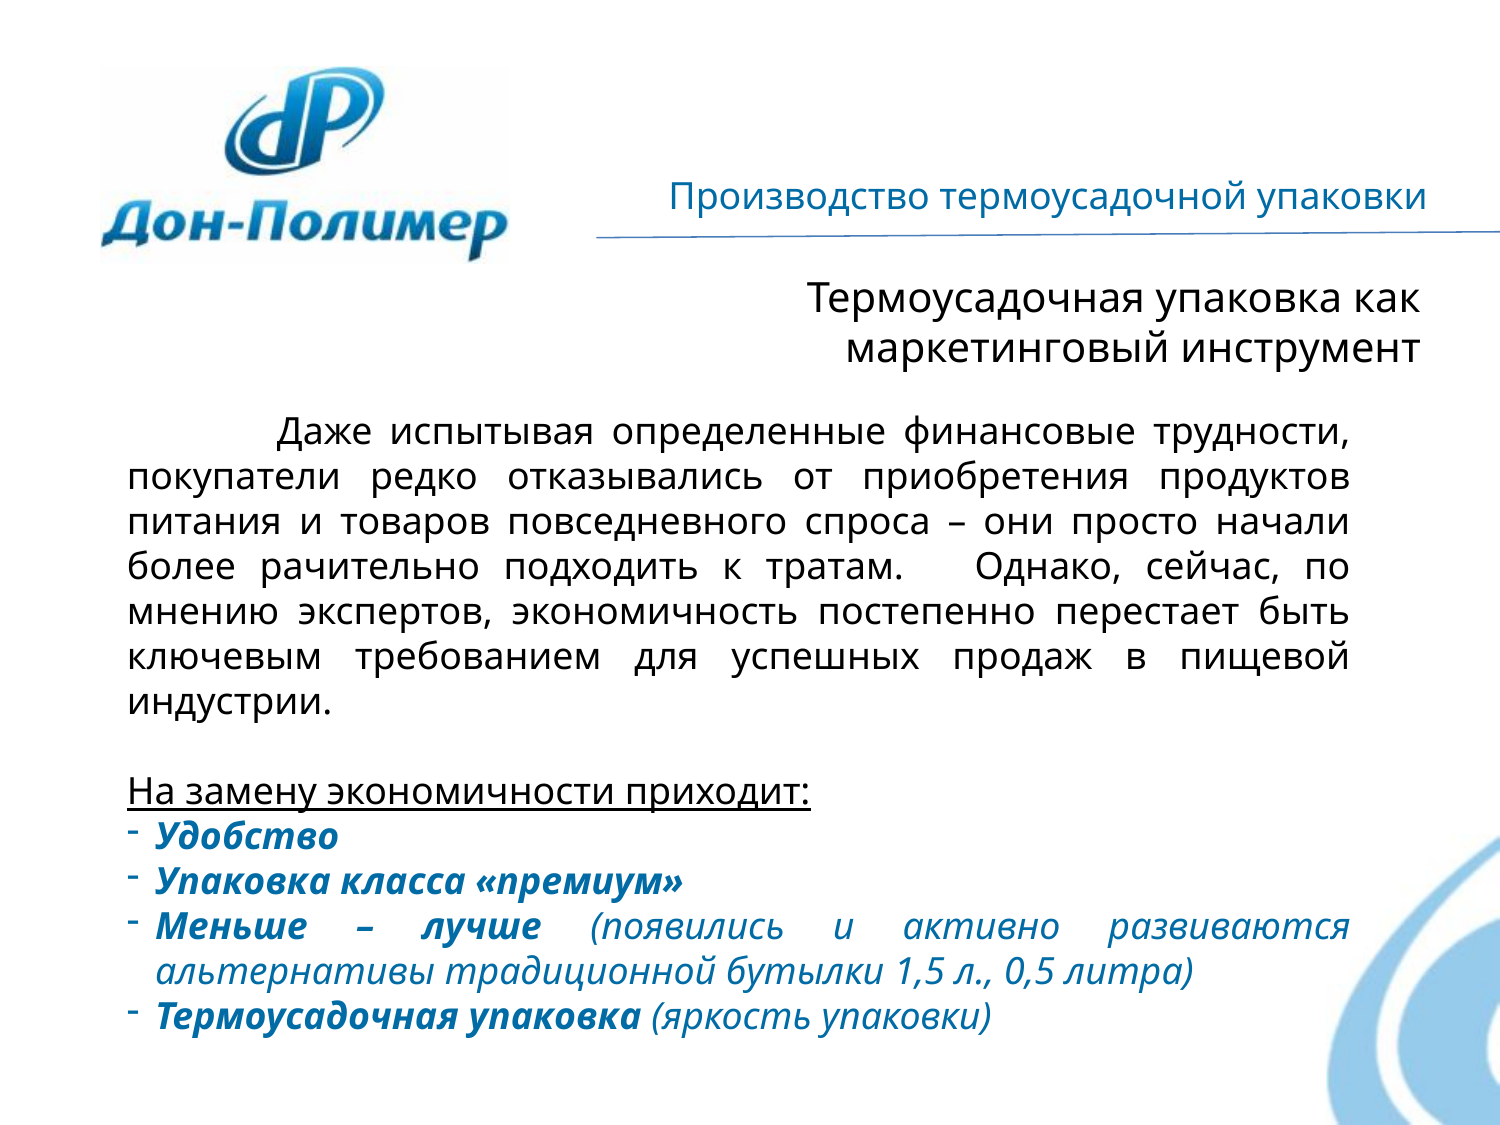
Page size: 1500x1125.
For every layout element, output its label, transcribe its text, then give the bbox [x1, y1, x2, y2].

text_box Производство термоусадочной упаковки [653, 164, 1443, 225]
title Термоусадочная упаковка как маркетинговый инструмент [301, 231, 1436, 409]
picture [100, 66, 510, 264]
text_box Даже испытывая определенные финансовые трудности, покупатели редко отказывались от приобретения продуктов питания и товаров повседневного спроса – они просто начали более рачительно подходить к тратам. Однако, сейчас, по мнению экспертов, экономичность постепенно перестает быть ключевым требованием для успешных продаж в пищевой индустрии. На замену экономичности приходит: Удобство Упаковка класса «премиум» Меньше – лучше (появились и активно развиваются альтернативы традиционной бутылки 1,5 л., 0,5 литра) Термоусадочная упаковка (яркость упаковки) [112, 399, 1366, 1075]
picture [1326, 833, 1500, 1125]
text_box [596, 231, 1500, 238]
